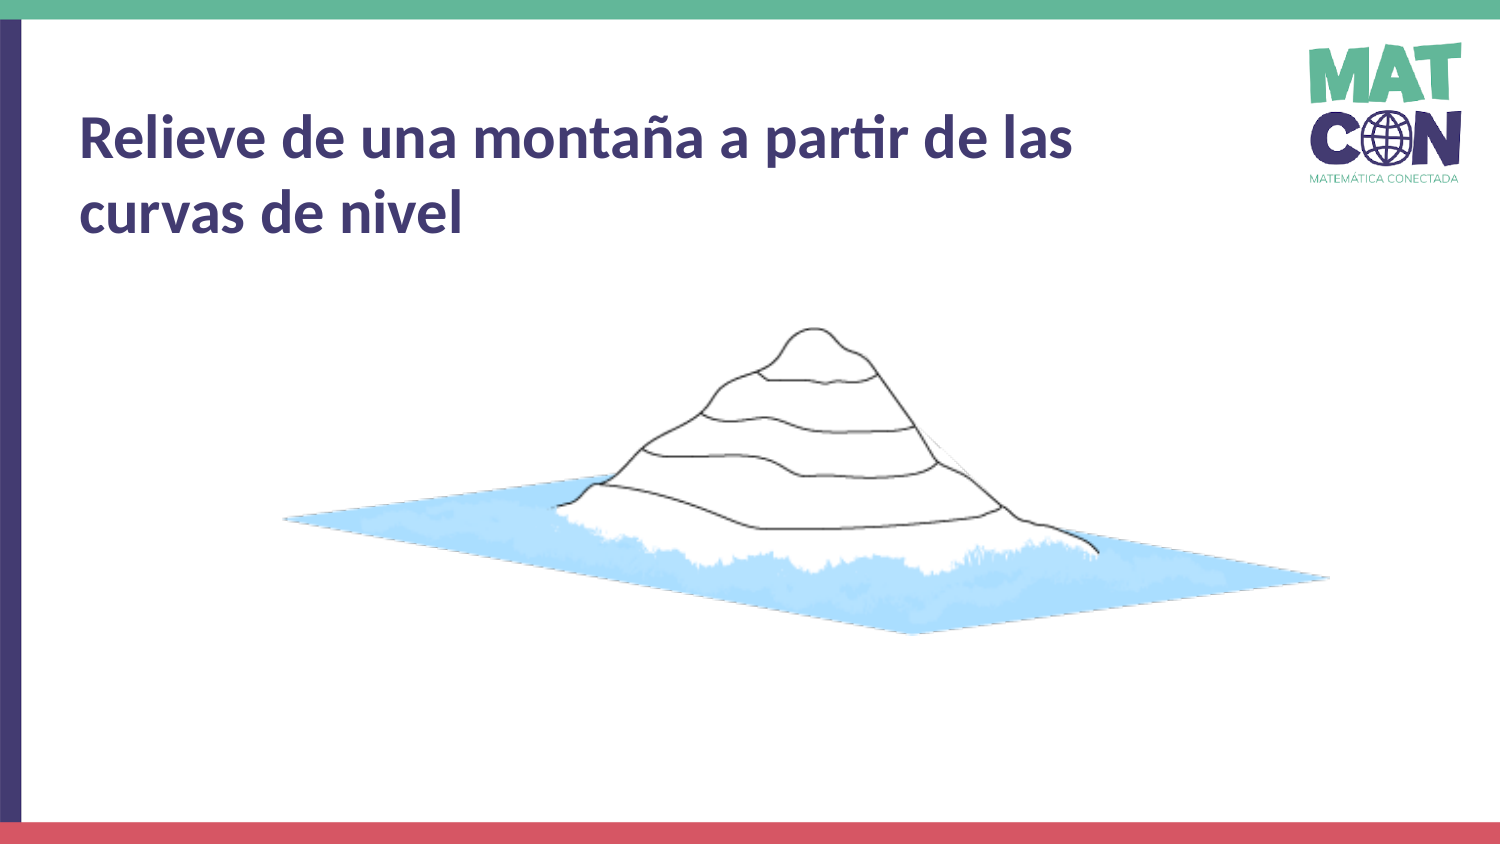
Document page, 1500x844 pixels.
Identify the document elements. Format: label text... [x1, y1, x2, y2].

picture [0, 0, 1500, 844]
text_box Relieve de una montaña a partir de las curvas de nivel [68, 90, 1199, 252]
